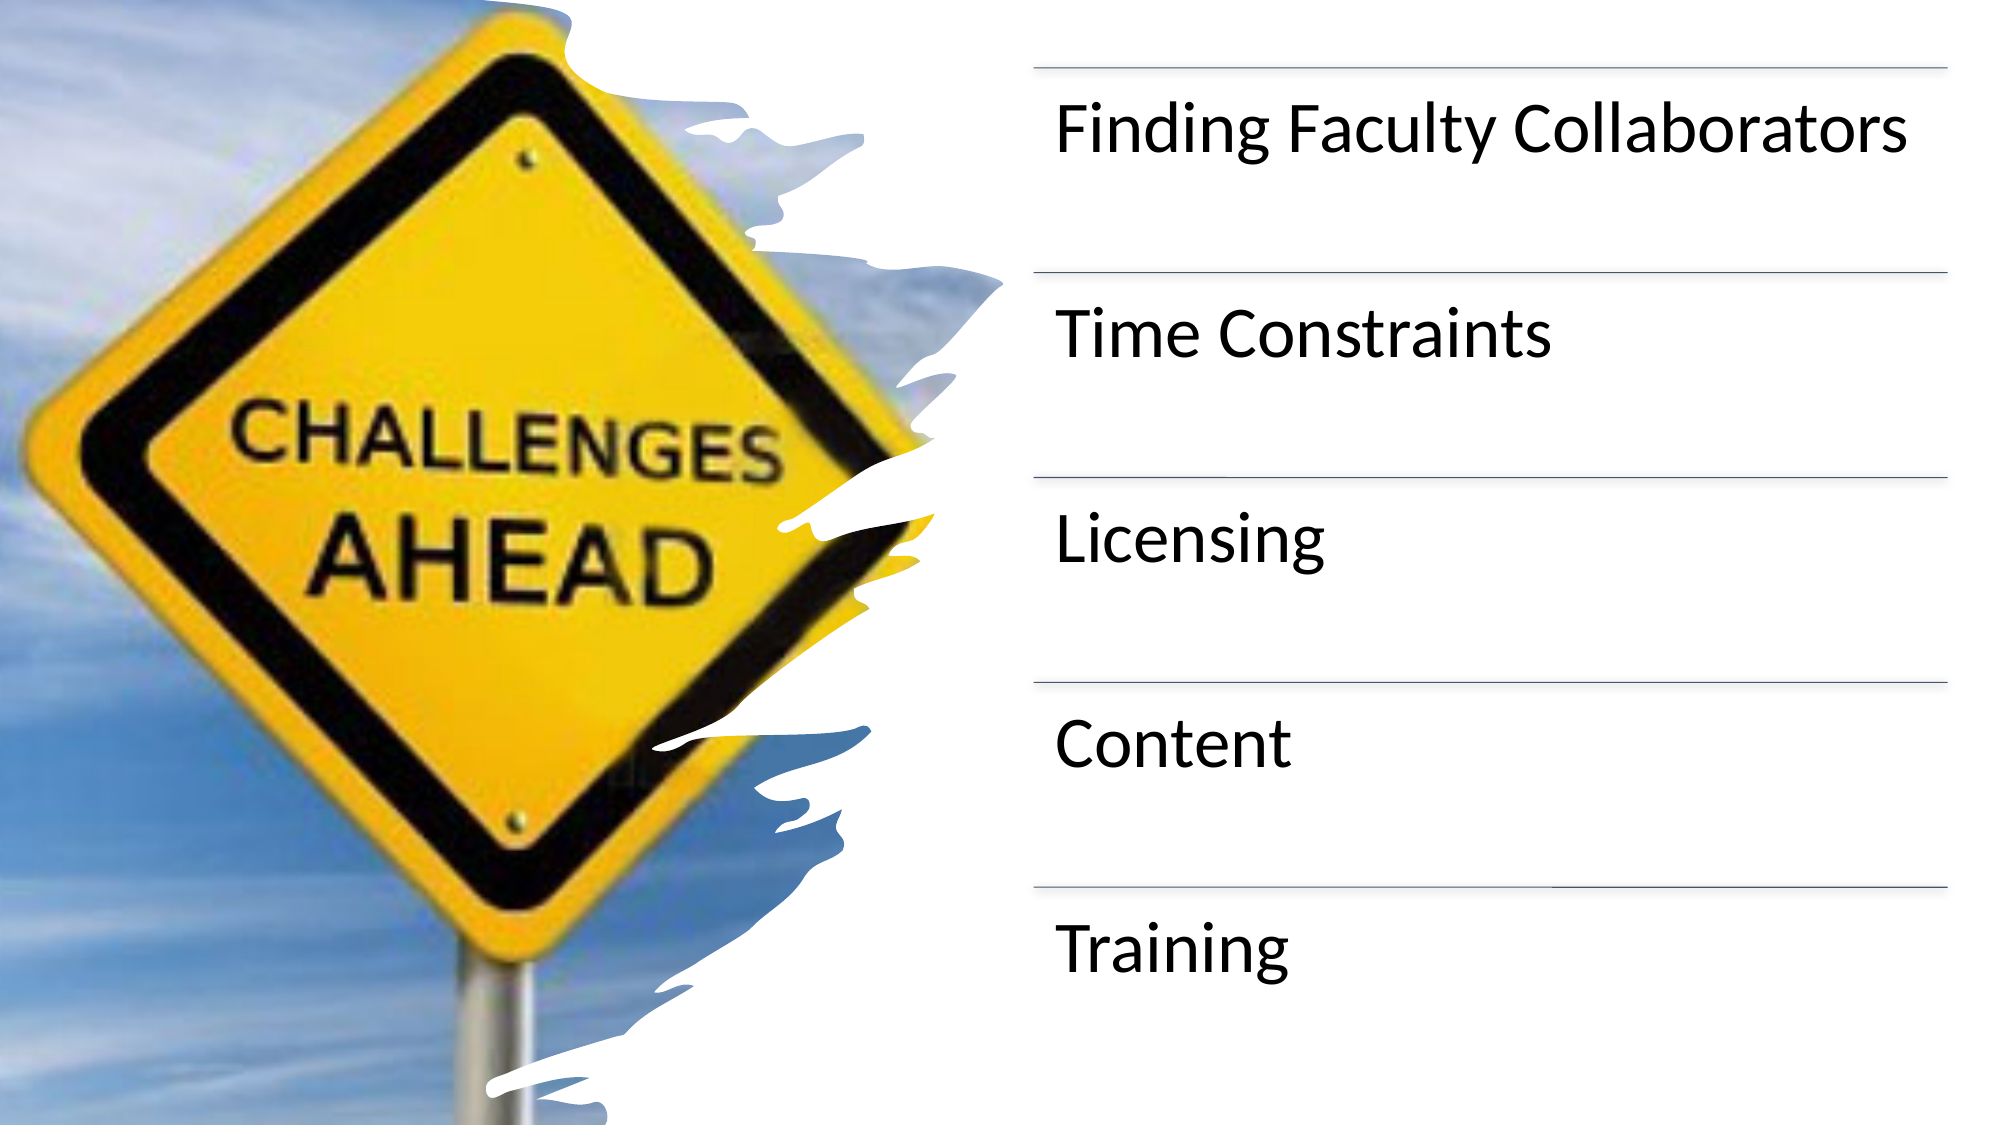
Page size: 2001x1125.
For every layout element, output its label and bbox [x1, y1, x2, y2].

picture [0, 0, 1004, 1125]
list [1033, 67, 1948, 1093]
text_box [1004, 0, 2000, 1125]
